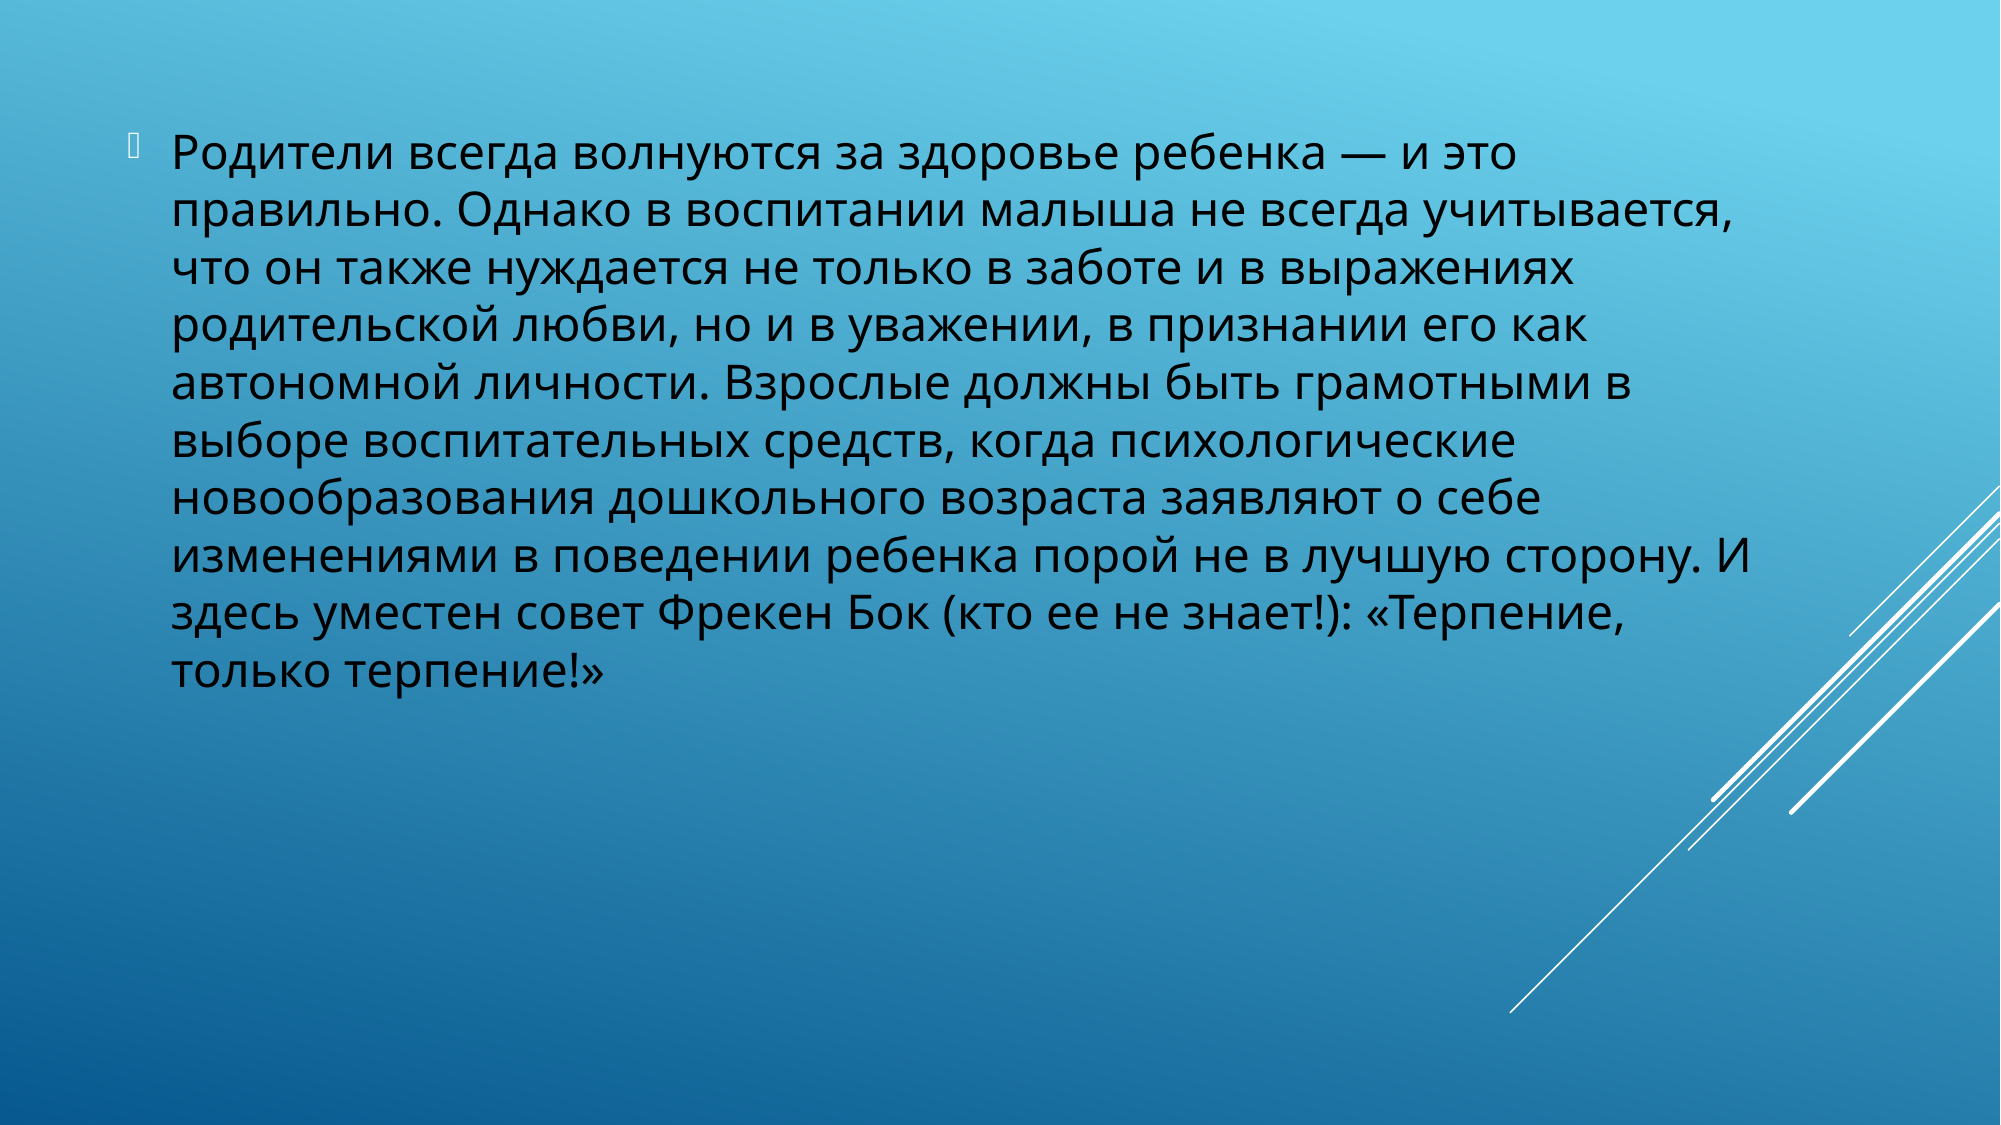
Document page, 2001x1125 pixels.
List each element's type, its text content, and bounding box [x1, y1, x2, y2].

list Родители всегда волнуются за здоровье ребенка — и это правильно. Однако в воспитании малыша не всегда учитывается, что он также нуждается не только в заботе и в выражениях родительской любви, но и в уважении, в признании его как автономной личности. Взрослые должны быть грамотными в выборе воспитательных средств, когда психологические новообразования дошкольного возраста заявляют о себе изменениями в поведении ребенка порой не в лучшую сторону. И здесь уместен совет Фрекен Бок (кто ее не знает!): «Терпение, только терпение!» [112, 112, 1812, 706]
